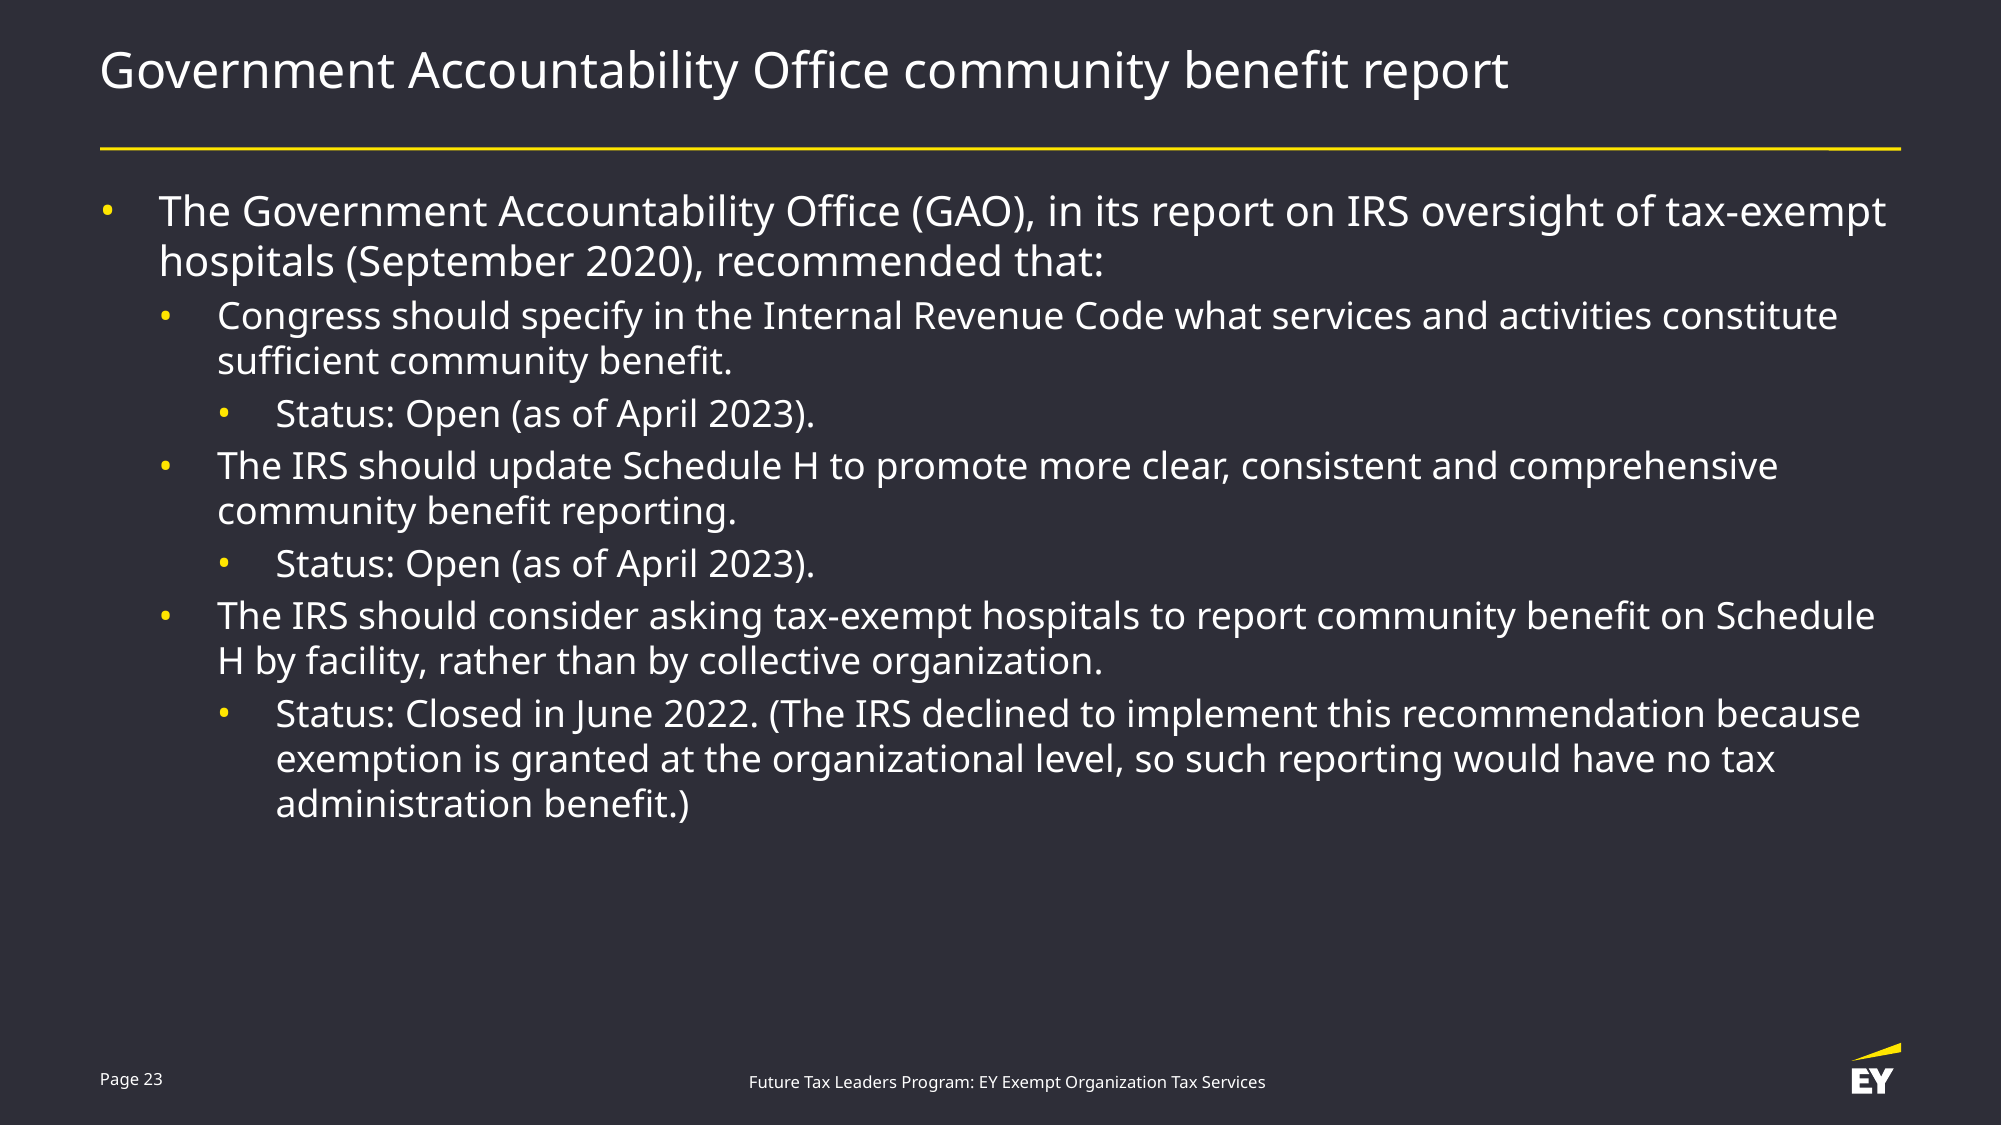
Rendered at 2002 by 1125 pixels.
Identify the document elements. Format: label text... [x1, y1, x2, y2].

title Government Accountability Office community benefit report [100, 48, 1901, 146]
list The Government Accountability Office (GAO), in its report on IRS oversight of tax-exempt hospitals (September 2020), recommended that: Congress should specify in the Internal Revenue Code what services and activities constitute sufficient community benefit. Status: Open (as of April 2023). The IRS should update Schedule H to promote more clear, consistent and comprehensive community benefit reporting. Status: Open (as of April 2023). The IRS should consider asking tax-exempt hospitals to report community benefit on Schedule H by facility, rather than by collective organization. Status: Closed in June 2022. (The IRS declined to implement this recommendation because exemption is granted at the organizational level, so such reporting would have no tax administration benefit.) [100, 184, 1901, 875]
